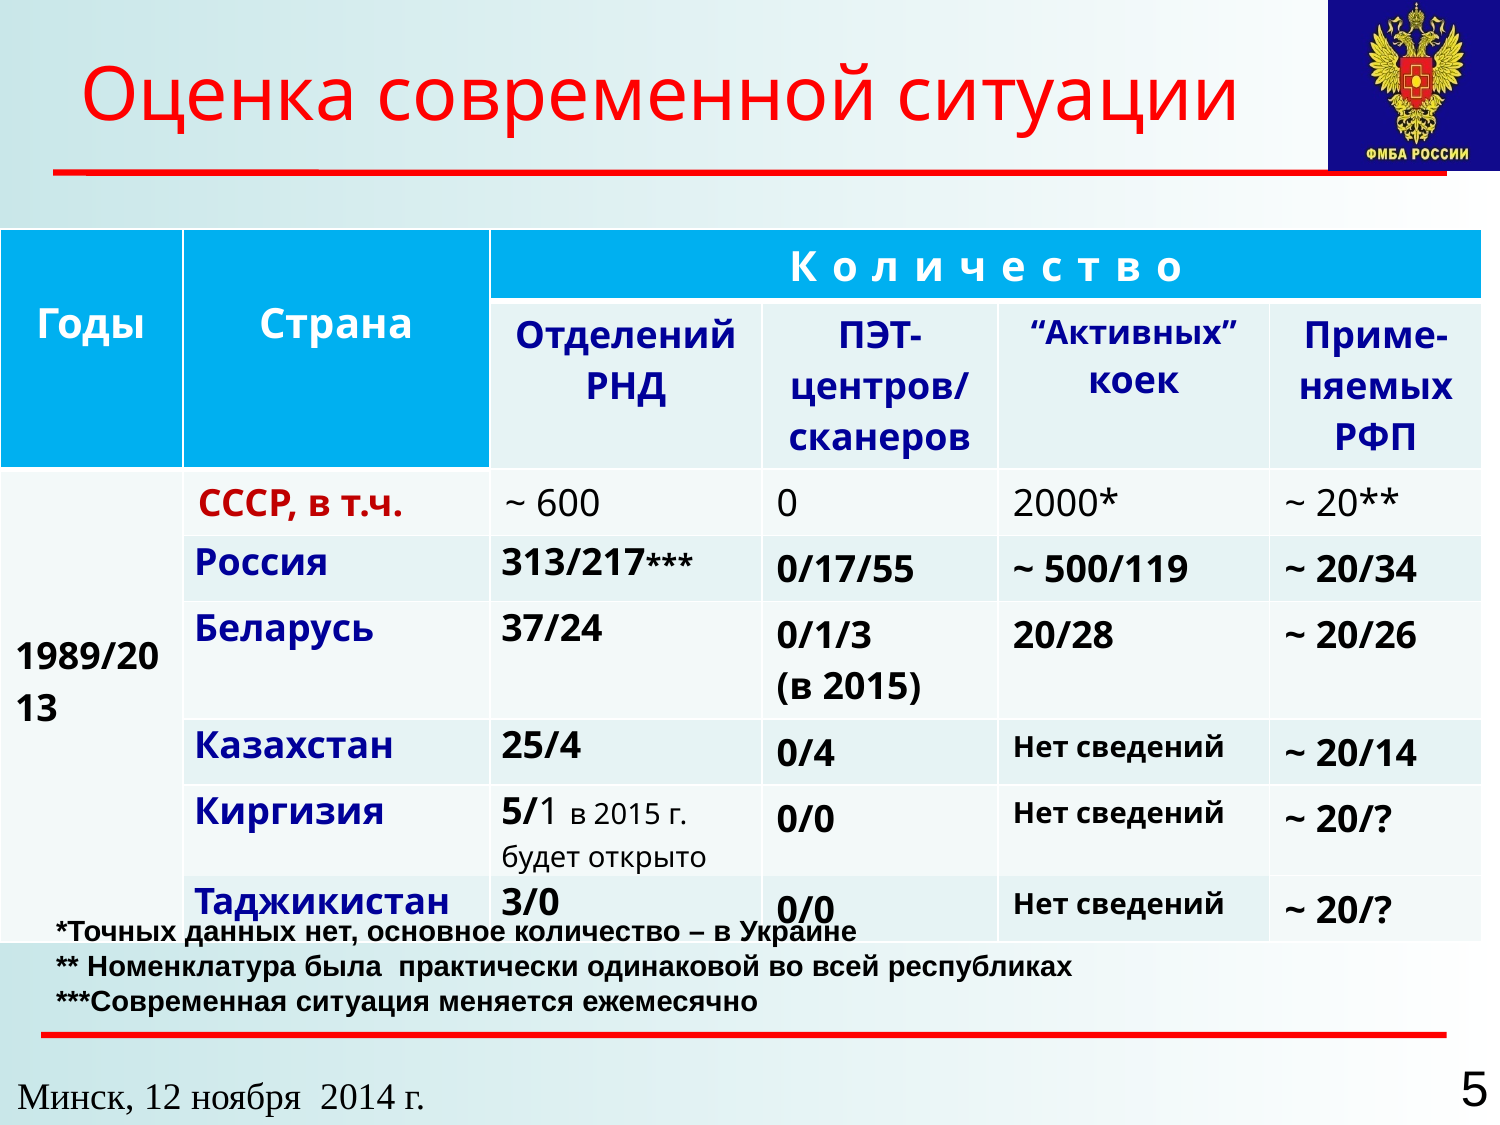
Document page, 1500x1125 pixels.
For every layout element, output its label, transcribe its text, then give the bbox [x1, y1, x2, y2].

table_cell ~ 20/26 [1270, 602, 1481, 718]
table_header Годы [1, 230, 182, 467]
table_cell ~ 20/? [1270, 876, 1481, 941]
table_cell Казахстан [184, 720, 489, 784]
table_cell Отделений РНД [491, 304, 761, 468]
table_cell Приме-няемых РФП [1270, 304, 1481, 468]
table_cell ~ 20/14 [1270, 720, 1481, 784]
table_cell Беларусь [184, 602, 489, 718]
table_cell 0 [763, 470, 997, 535]
table_cell ~ 20/? [1270, 786, 1481, 875]
table_header К о л и ч е с т в о [491, 230, 1481, 298]
table_cell 20/28 [999, 602, 1269, 718]
table_cell ~ 500/119 [999, 536, 1269, 601]
picture [1328, 0, 1500, 171]
table_cell ПЭТ-центров/сканеров [763, 304, 997, 468]
table_cell Нет сведений [999, 720, 1269, 784]
table_cell Таджикистан [184, 876, 489, 905]
table_cell 3/0 [491, 876, 761, 905]
table_cell Россия [184, 536, 489, 601]
table_cell Киргизия [184, 786, 489, 876]
text_box Минск, 12 ноября 2014 г. [0, 1064, 443, 1125]
table_cell “Активных” коек [999, 304, 1269, 468]
table_cell Нет сведений [999, 876, 1269, 905]
text_box *Точных данных нет, основное количество – в Украине ** Номенклатура была практически одинаковой во всей республиках ***Современная ситуация меняется ежемесячно [41, 905, 1424, 1025]
table_cell 0/0 [763, 786, 997, 876]
table_cell ~ 20/34 [1270, 536, 1481, 601]
table_cell 25/4 [491, 720, 761, 784]
table_cell 0/17/55 [763, 536, 997, 601]
table_cell 1989/2013 [1, 472, 182, 941]
table_cell 0/1/3 (в 2015) [763, 602, 997, 718]
table_cell 0/4 [763, 720, 997, 784]
table_header Страна [184, 230, 489, 467]
table_cell СССР, в т.ч. [184, 472, 489, 535]
table_cell 37/24 [491, 602, 761, 718]
table_cell ~ 20** [1270, 470, 1481, 535]
table_cell 0/0 [763, 876, 997, 905]
table_cell ~ 600 [491, 470, 761, 535]
text_box 5 [1446, 1049, 1500, 1124]
table_cell Нет сведений [999, 786, 1269, 876]
title Оценка современной ситуации [64, 30, 1341, 150]
table_cell 5/1 в 2015 г. будет открыто [491, 786, 761, 876]
table_cell 2000* [999, 470, 1269, 535]
table_cell 313/217*** [491, 536, 761, 601]
